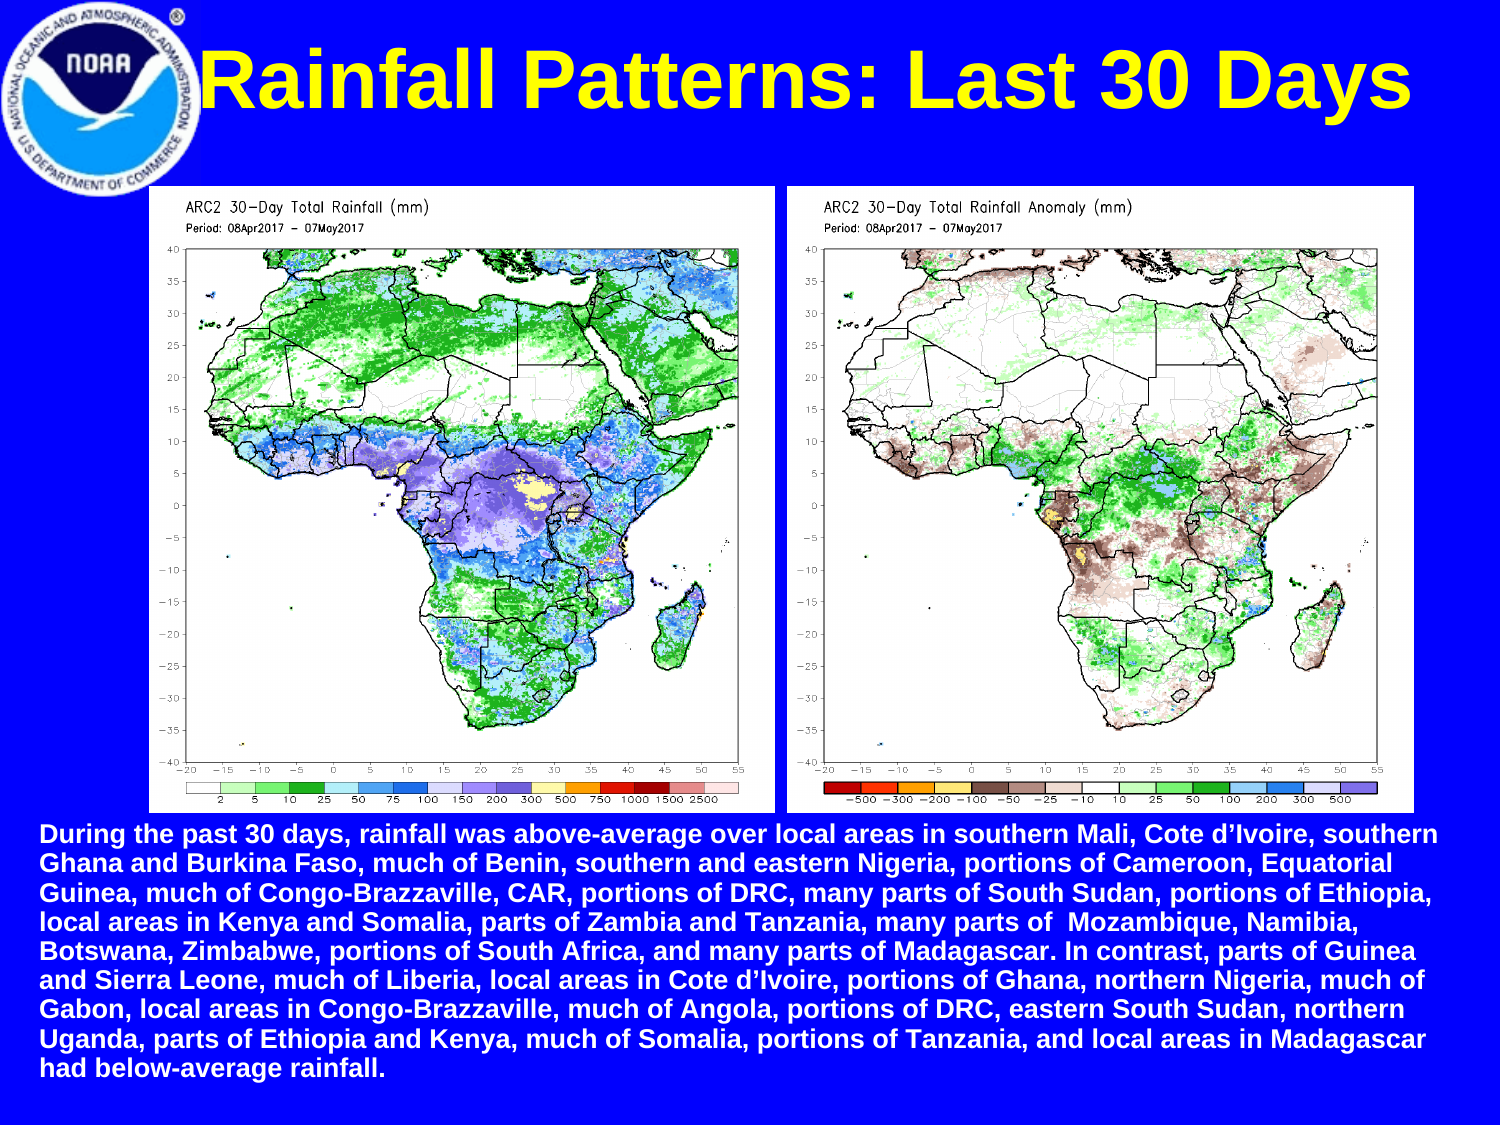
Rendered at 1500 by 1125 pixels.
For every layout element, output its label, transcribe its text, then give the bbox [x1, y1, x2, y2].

picture [787, 186, 1413, 813]
text_box During the past 30 days, rainfall was above-average over local areas in southern Mali, Cote d’Ivoire, southern Ghana and Burkina Faso, much of Benin, southern and eastern Nigeria, portions of Cameroon, Equatorial Guinea, much of Congo-Brazzaville, CAR, portions of DRC, many parts of South Sudan, portions of Ethiopia, local areas in Kenya and Somalia, parts of Zambia and Tanzania, many parts of Mozambique, Namibia, Botswana, Zimbabwe, portions of South Africa, and many parts of Madagascar. In contrast, parts of Guinea and Sierra Leone, much of Liberia, local areas in Cote d’Ivoire, portions of Ghana, northern Nigeria, much of Gabon, local areas in Congo-Brazzaville, much of Angola, portions of DRC, eastern South Sudan, northern Uganda, parts of Ethiopia and Kenya, much of Somalia, portions of Tanzania, and local areas in Madagascar had below-average rainfall. [24, 812, 1475, 1091]
picture [0, 0, 775, 813]
title Rainfall Patterns: Last 30 Days [174, 0, 1438, 150]
